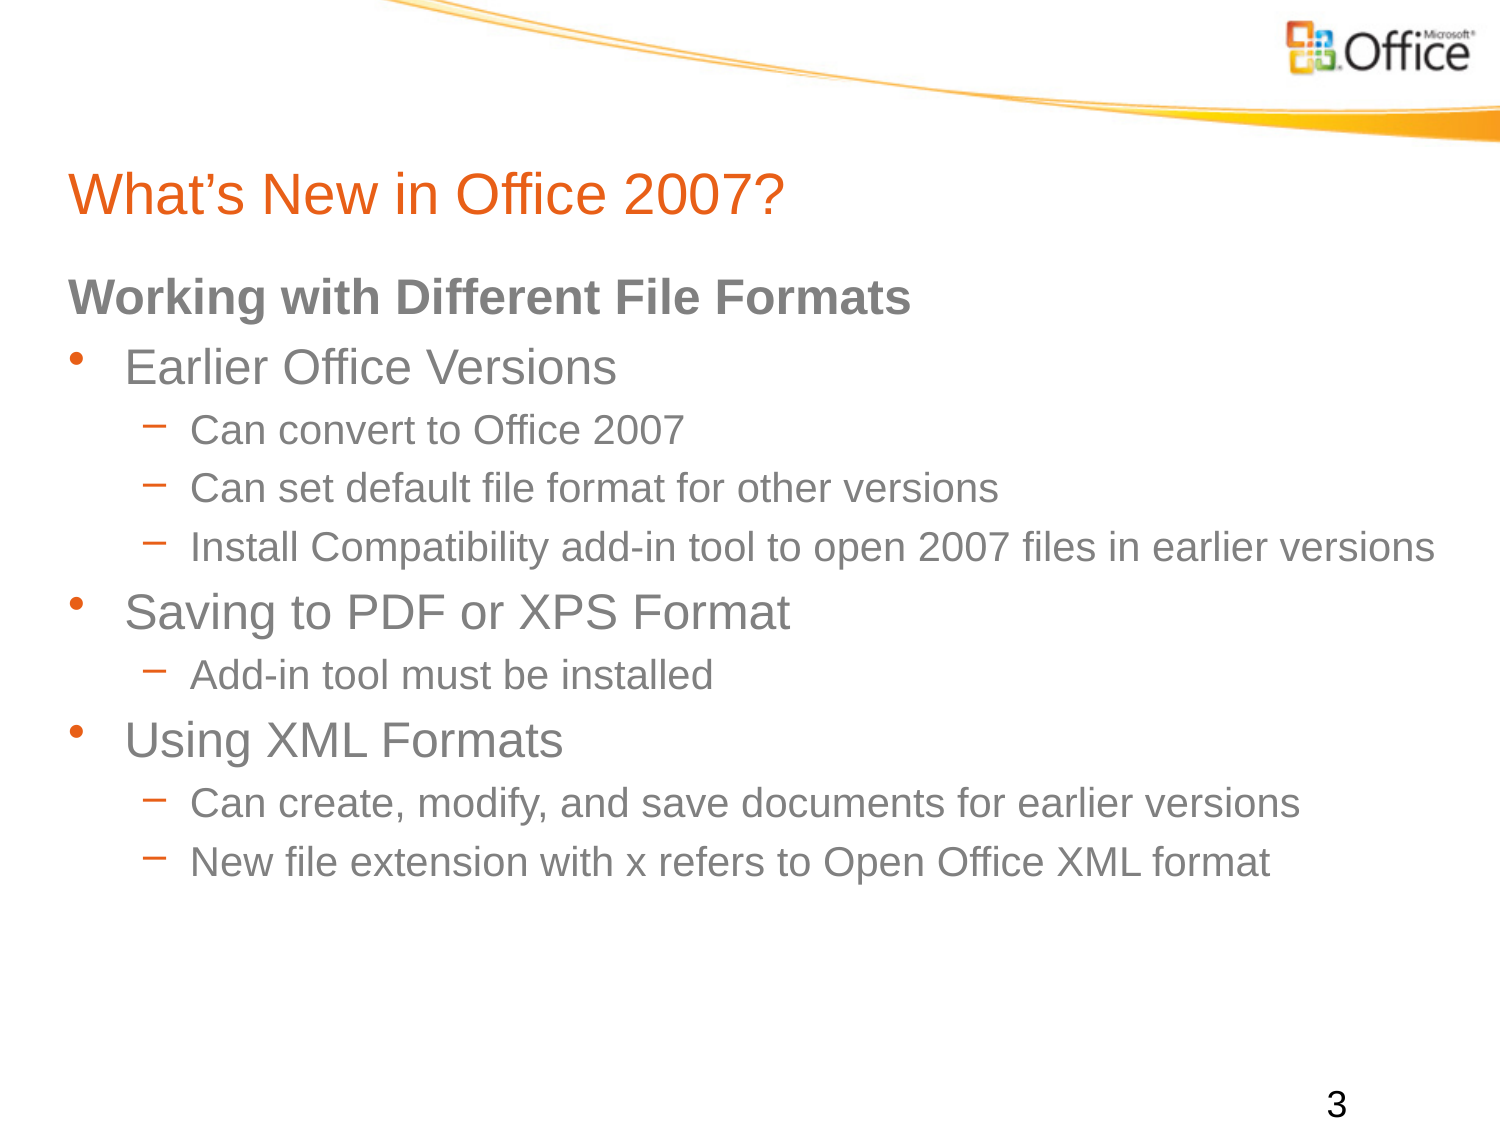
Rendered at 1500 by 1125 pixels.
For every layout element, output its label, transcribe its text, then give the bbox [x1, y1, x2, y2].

list Working with Different File Formats Earlier Office Versions Can convert to Office 2007 Can set default file format for other versions Install Compatibility add-in tool to open 2007 files in earlier versions Saving to PDF or XPS Format Add-in tool must be installed Using XML Formats Can create, modify, and save documents for earlier versions New file extension with x refers to Open Office XML format [52, 256, 1460, 1071]
title What’s New in Office 2007? [52, 131, 1460, 251]
slide_number 3 [1311, 1072, 1462, 1113]
picture [0, 0, 1500, 147]
